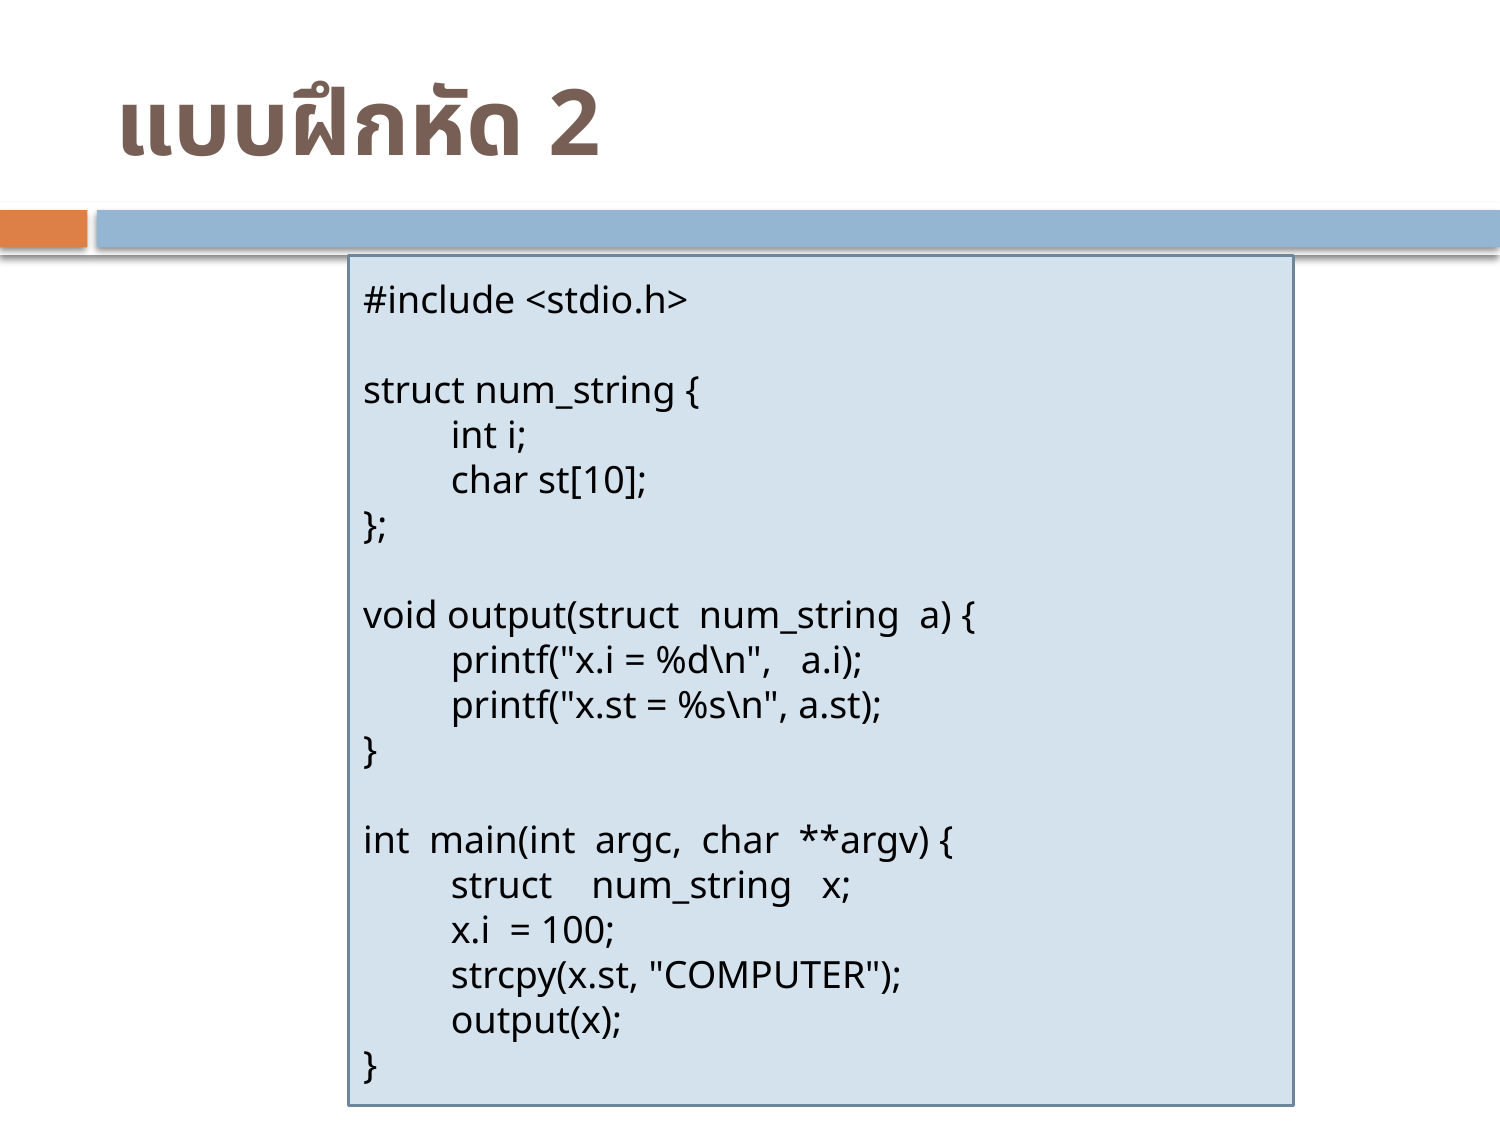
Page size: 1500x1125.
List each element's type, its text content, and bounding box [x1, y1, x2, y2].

title แบบฝึกหัด 2 [100, 37, 1438, 200]
text_box #include <stdio.h> struct num_string { int i; char st[10]; }; void output(struct num_string a) { printf("x.i = %d\n", a.i); printf("x.st = %s\n", a.st); } int main(int argc, char **argv) { struct num_string x; x.i = 100; strcpy(x.st, "COMPUTER"); output(x); } [347, 254, 1295, 1107]
